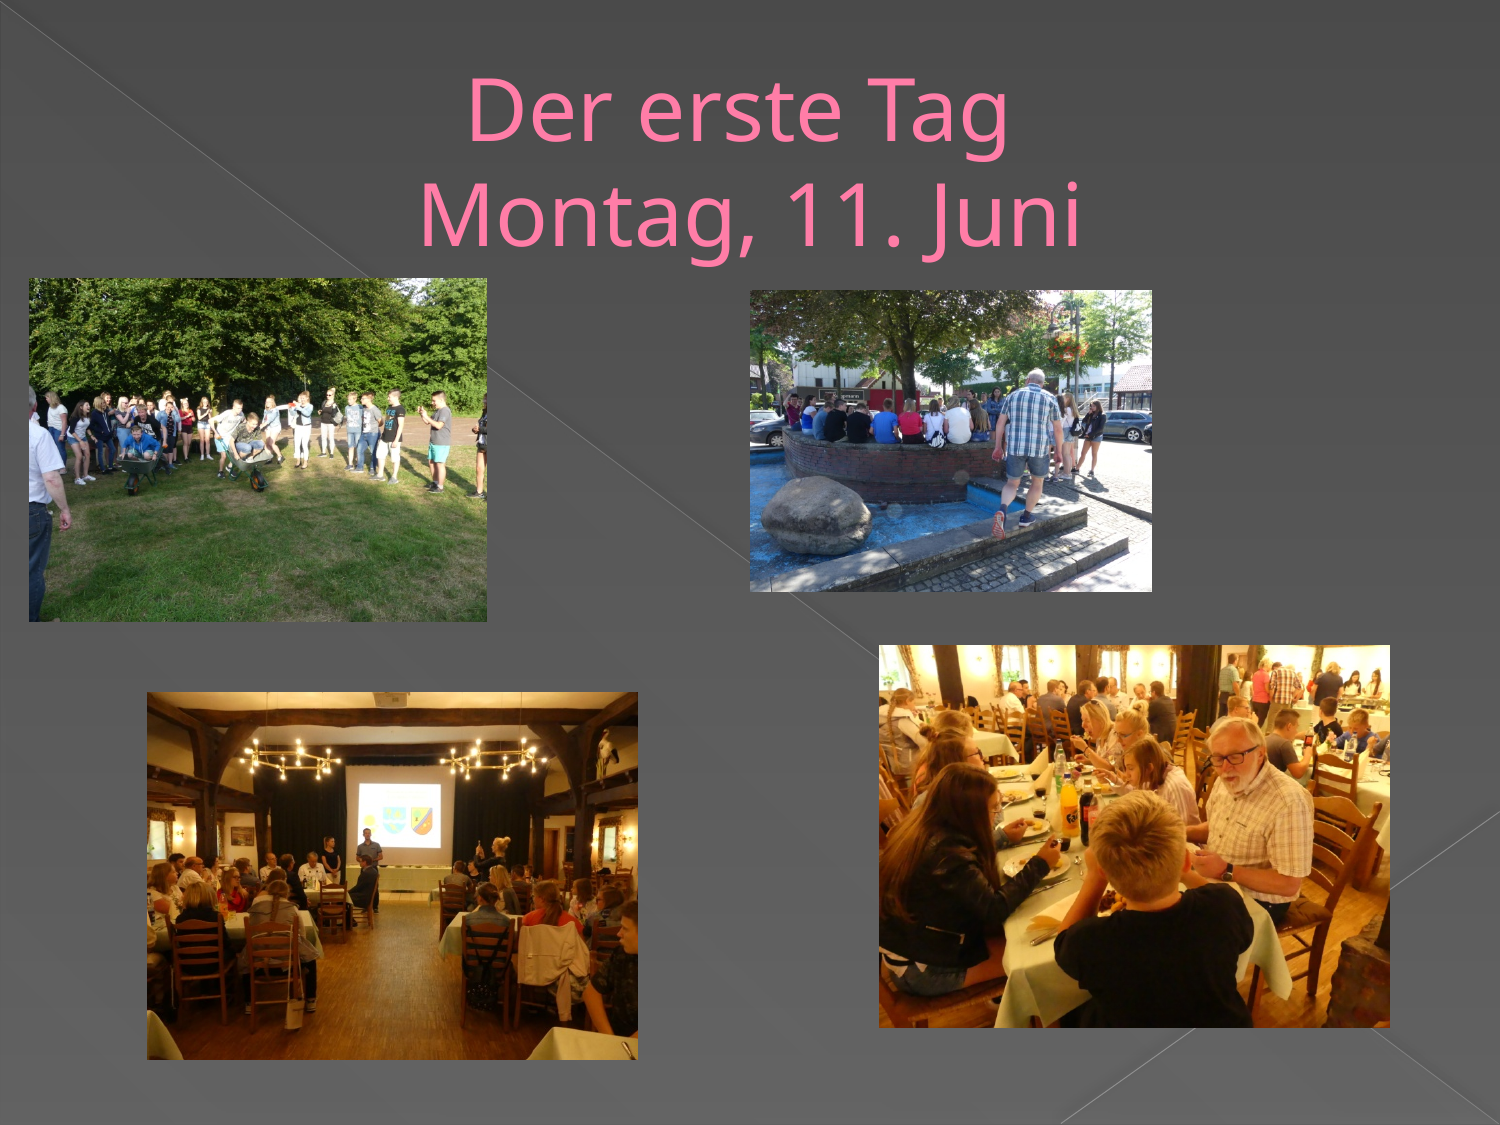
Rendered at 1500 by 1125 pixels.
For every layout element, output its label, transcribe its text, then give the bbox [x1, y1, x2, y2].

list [147, 692, 638, 1060]
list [749, 290, 1152, 593]
title Der erste Tag Montag, 11. Juni [75, 43, 1425, 274]
picture [879, 644, 1391, 1028]
picture [29, 278, 487, 622]
